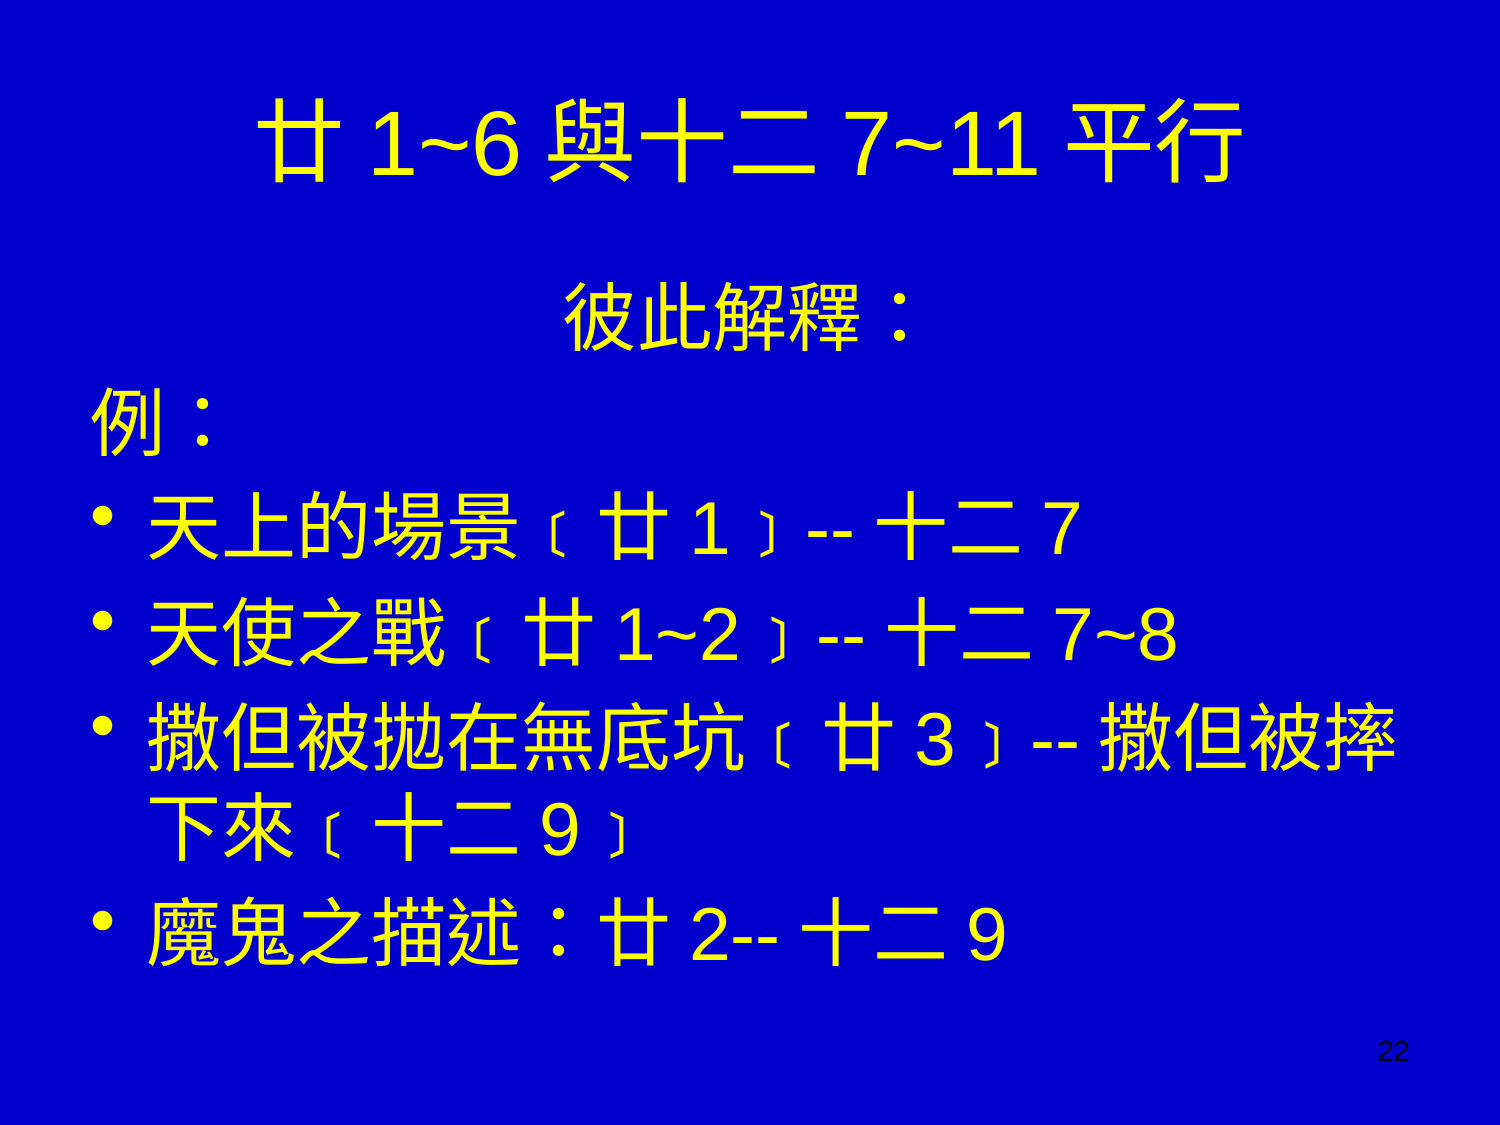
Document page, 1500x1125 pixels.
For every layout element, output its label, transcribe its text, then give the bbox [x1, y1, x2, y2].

slide_number 22 [1074, 1024, 1425, 1103]
title 廿1~6與十二7~11平行 [75, 45, 1425, 233]
list 彼此解釋： 例： 天上的場景﹝廿1﹞--十二7 天使之戰﹝廿1~2﹞--十二7~8 撒但被拋在無底坑﹝廿3﹞--撒但被摔下來﹝十二9﹞ 魔鬼之描述：廿2--十二9 [75, 262, 1425, 1005]
